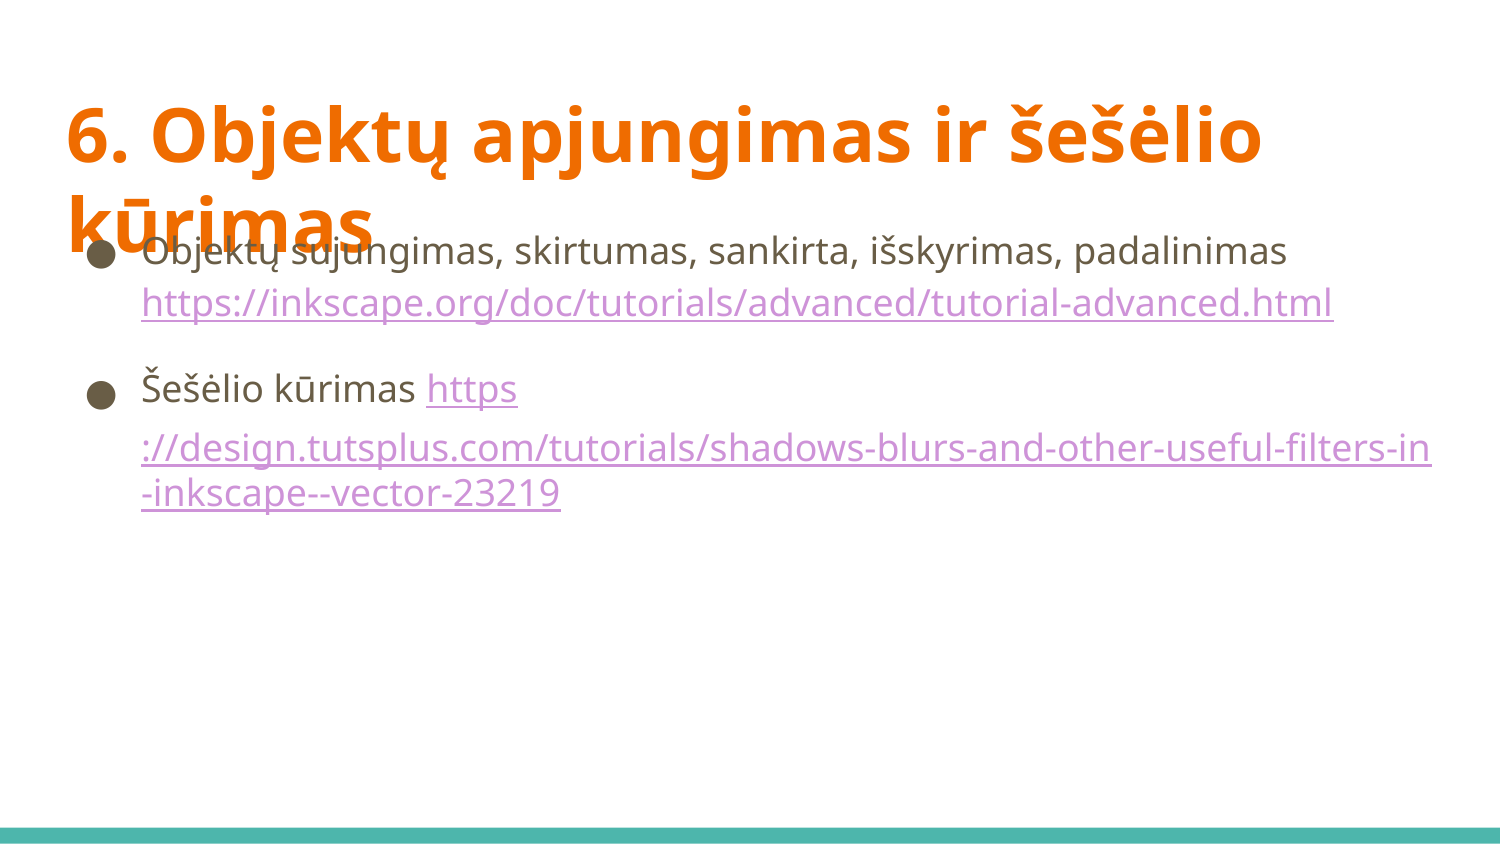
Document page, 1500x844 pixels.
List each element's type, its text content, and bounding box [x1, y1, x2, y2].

title 6. Objektų apjungimas ir šešėlio kūrimas [51, 72, 1449, 189]
list Objektų sujungimas, skirtumas, sankirta, išskyrimas, padalinimas https://inkscape.org/doc/tutorials/advanced/tutorial-advanced.html Šešėlio kūrimas https://design.tutsplus.com/tutorials/shadows-blurs-and-other-useful-filters-in-inkscape--vector-23219 [51, 205, 1449, 748]
